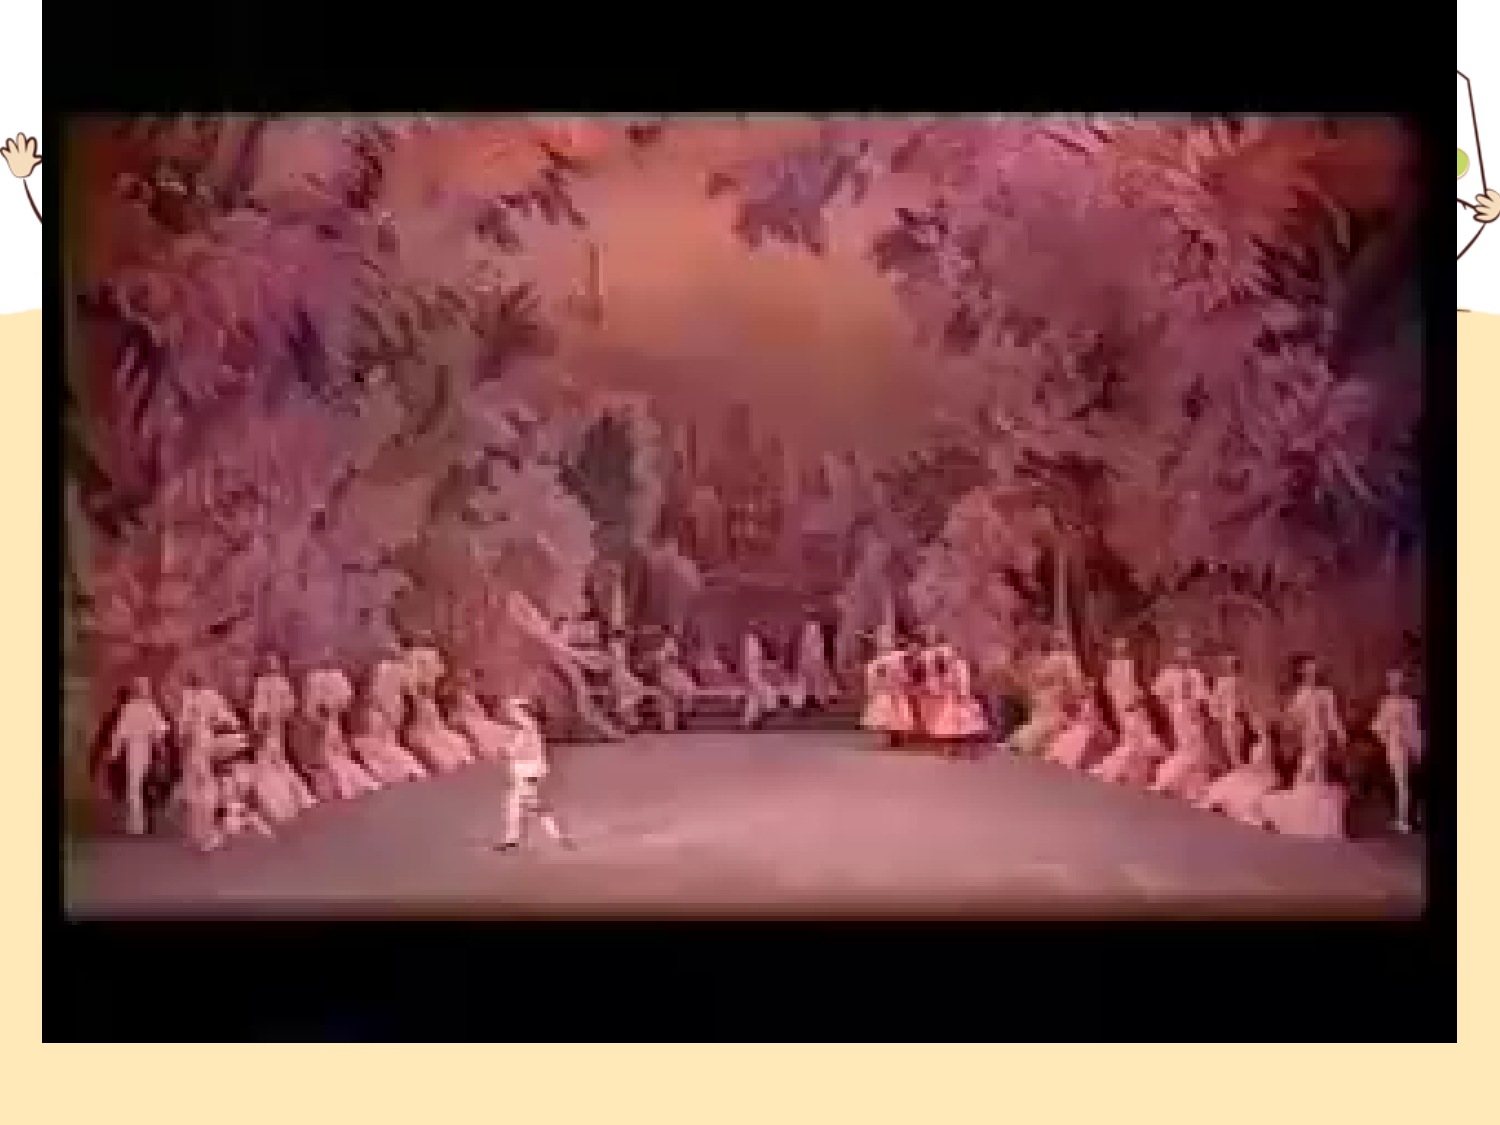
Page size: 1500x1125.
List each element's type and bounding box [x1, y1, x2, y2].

picture [0, 0, 1500, 1125]
list [41, 0, 1458, 1044]
